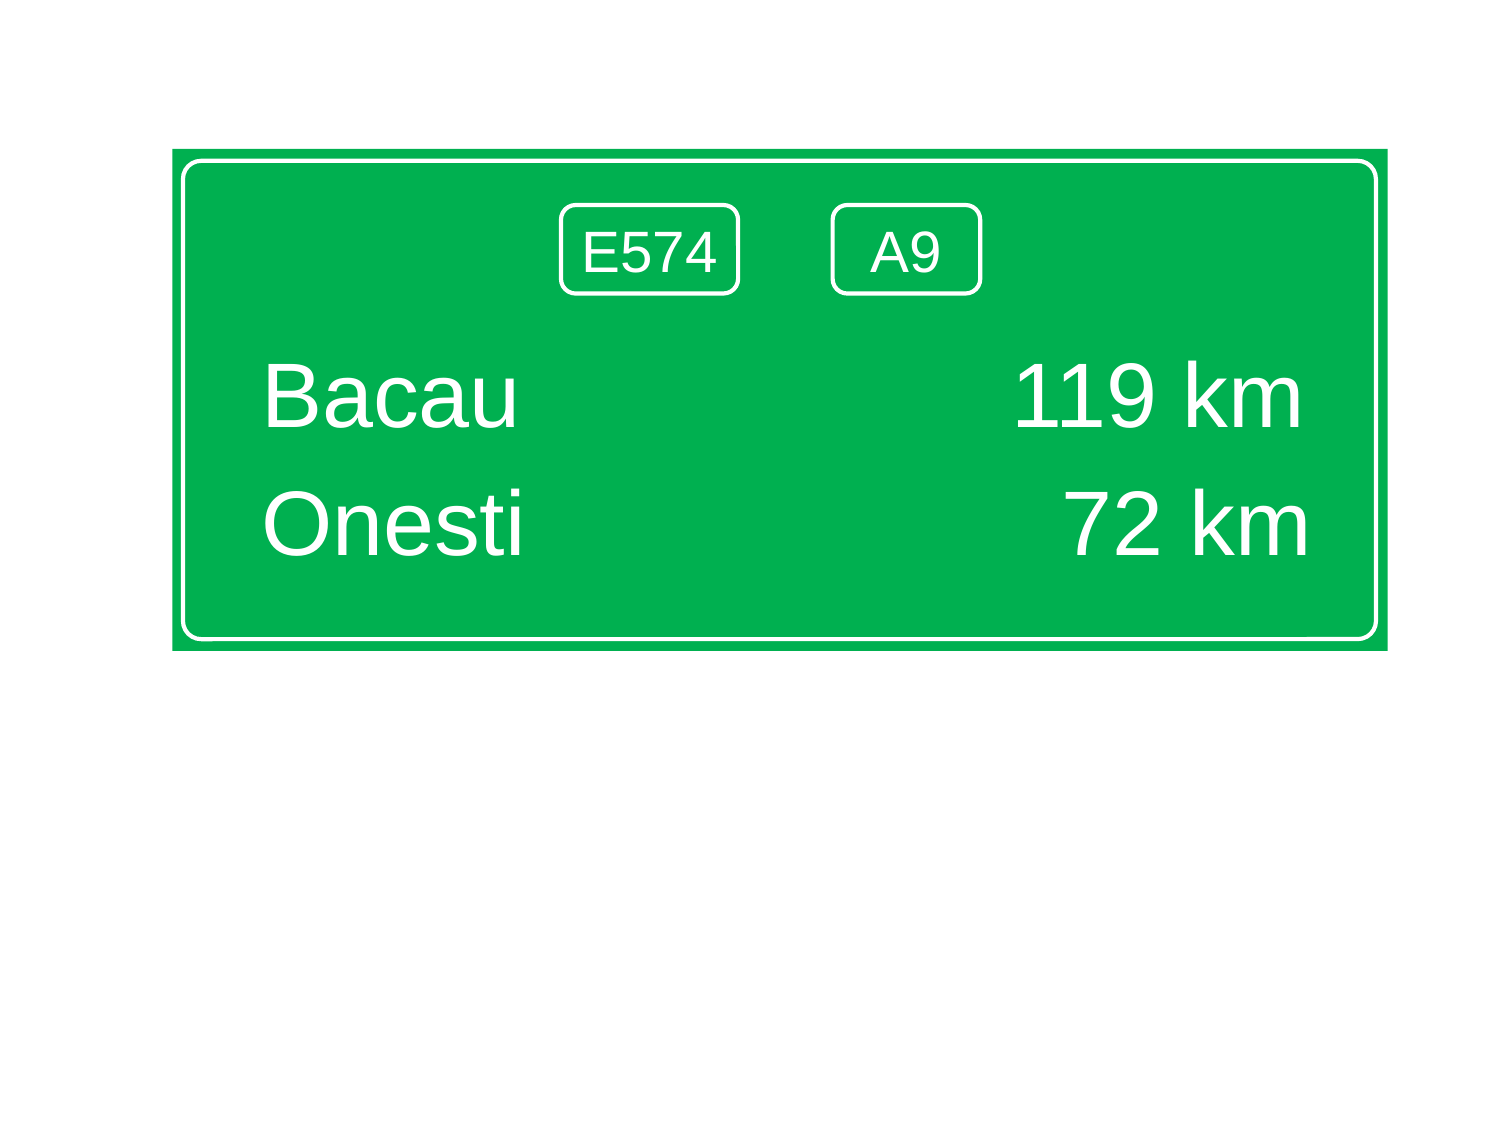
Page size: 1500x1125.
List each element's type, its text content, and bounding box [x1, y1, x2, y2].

text_box E574 [558, 202, 741, 296]
text_box [180, 158, 1379, 642]
text_box Bacau 119 km Onesti 72 km [172, 148, 1388, 651]
text_box A9 [830, 202, 983, 296]
